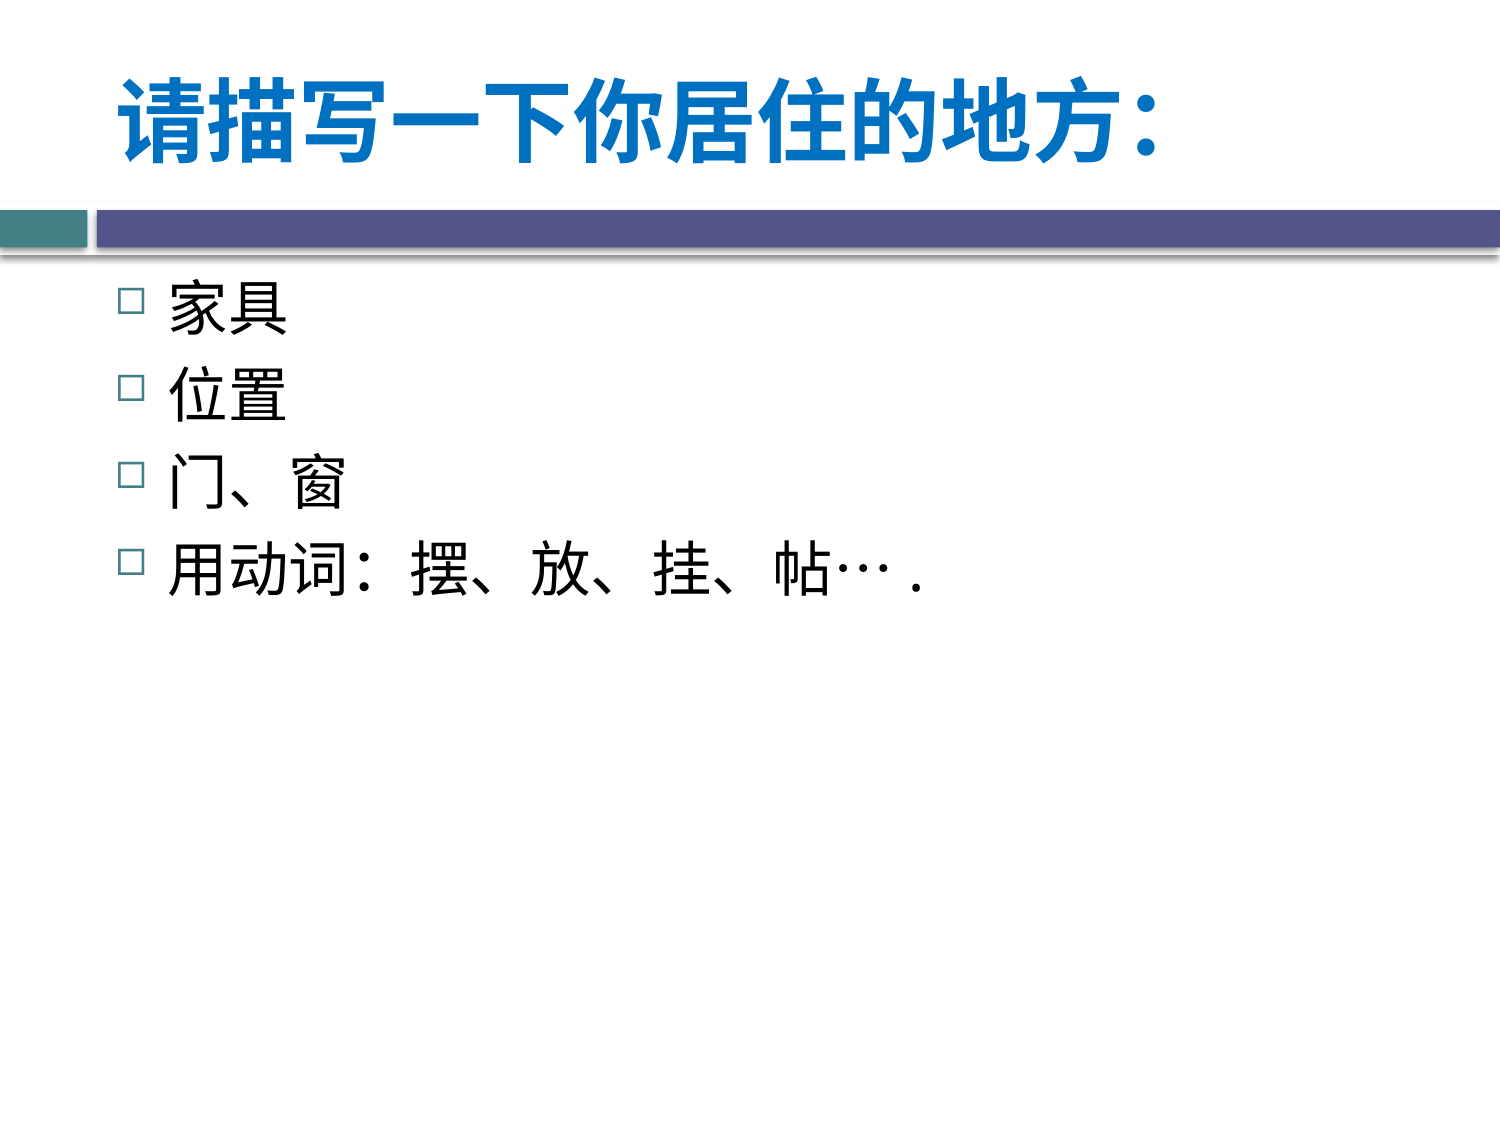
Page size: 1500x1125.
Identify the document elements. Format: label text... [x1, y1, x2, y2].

title 请描写一下你居住的地方： [100, 37, 1438, 200]
list 家具 位置 门、窗 用动词：摆、放、挂、帖…. [100, 262, 1438, 1000]
